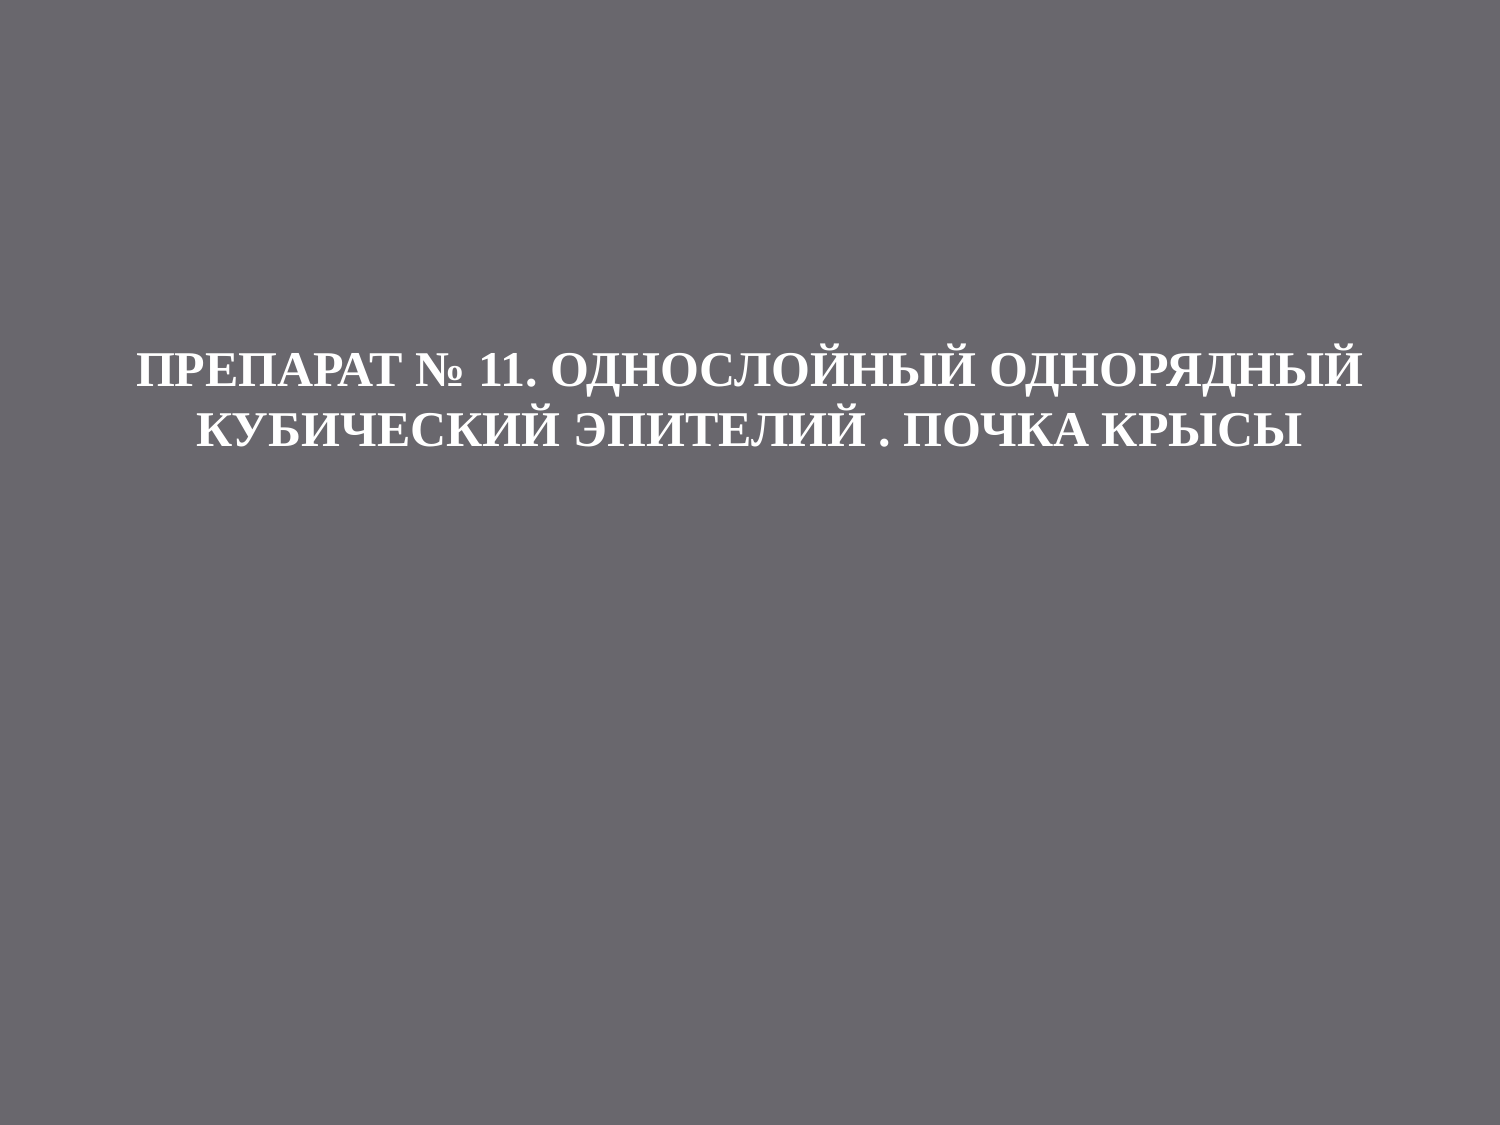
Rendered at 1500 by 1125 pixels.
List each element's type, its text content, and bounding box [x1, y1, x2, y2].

title ПРЕПАРАТ № 11. ОДНОСЛОЙНЫЙ ОДНОРЯДНЫЙ КУБИЧЕСКИЙ ЭПИТЕЛИЙ . ПОЧКА КРЫСЫ [0, 326, 1500, 467]
